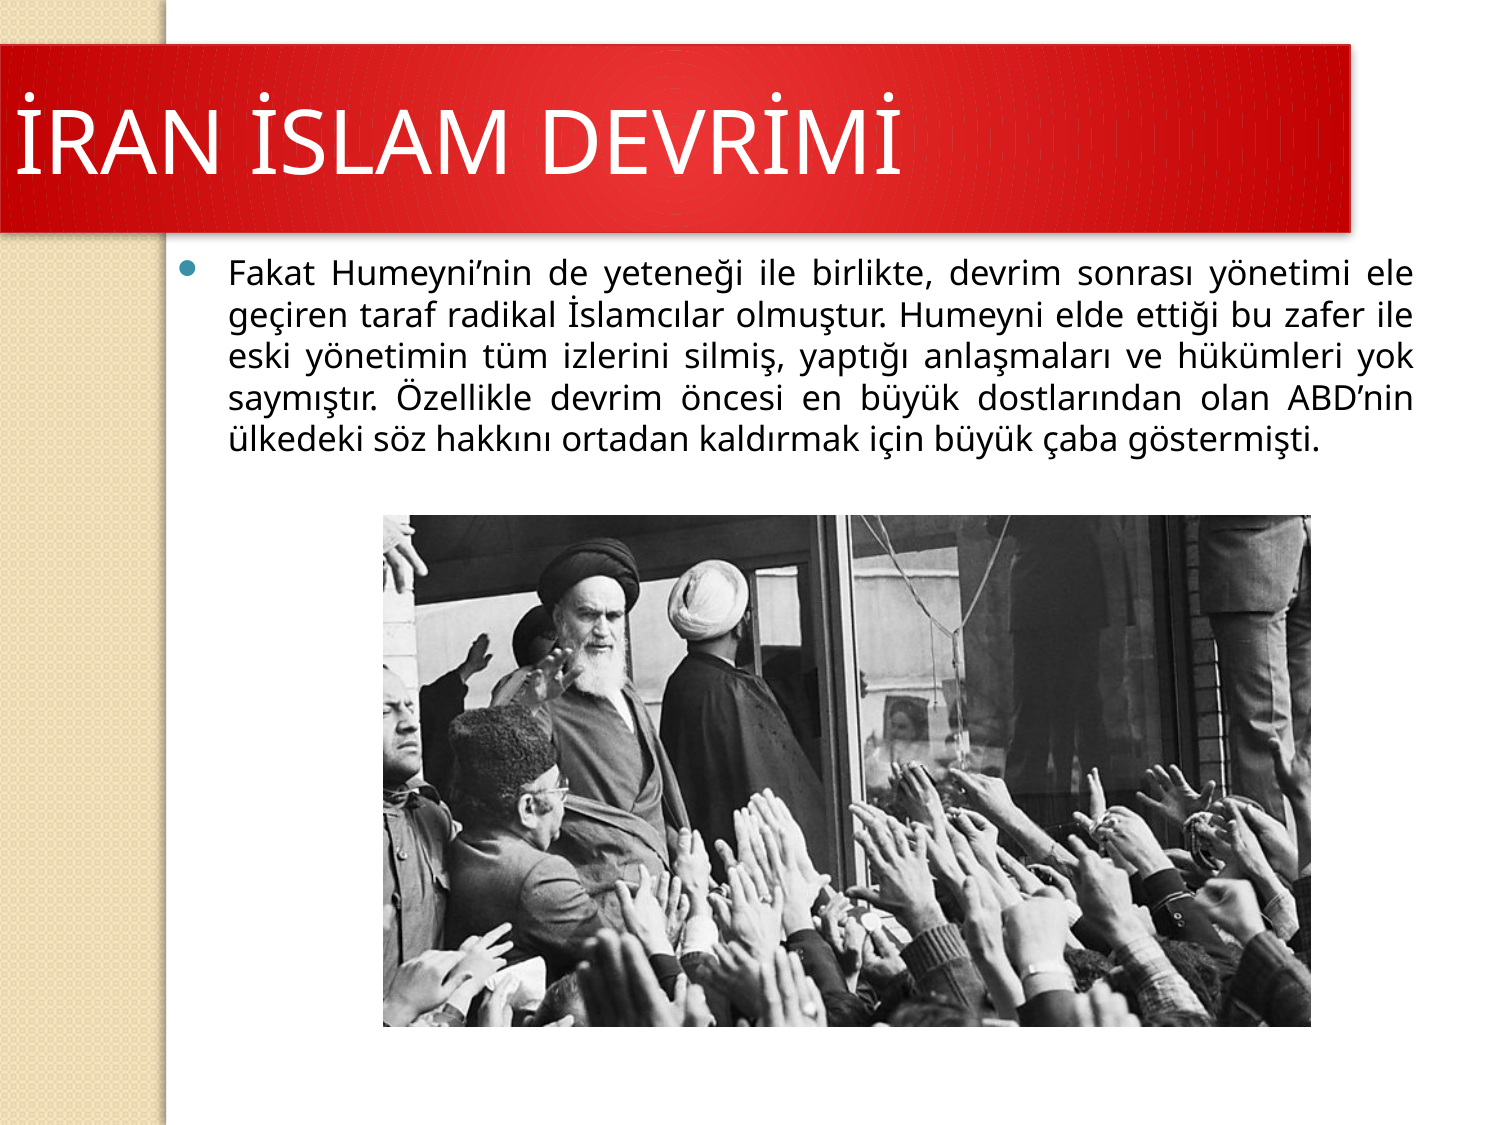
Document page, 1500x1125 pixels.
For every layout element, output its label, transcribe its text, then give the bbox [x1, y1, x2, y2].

list Fakat Humeyni’nin de yeteneği ile birlikte, devrim sonrası yönetimi ele geçiren taraf radikal İslamcılar olmuştur. Humeyni elde ettiği bu zafer ile eski yönetimin tüm izlerini silmiş, yaptığı anlaşmaları ve hükümleri yok saymıştır. Özellikle devrim öncesi en büyük dostlarından olan ABD’nin ülkedeki söz hakkını ortadan kaldırmak için büyük çaba göstermişti. [159, 243, 1430, 480]
picture [383, 514, 1312, 1027]
title İRAN İSLAM DEVRİMİ [0, 44, 1351, 233]
